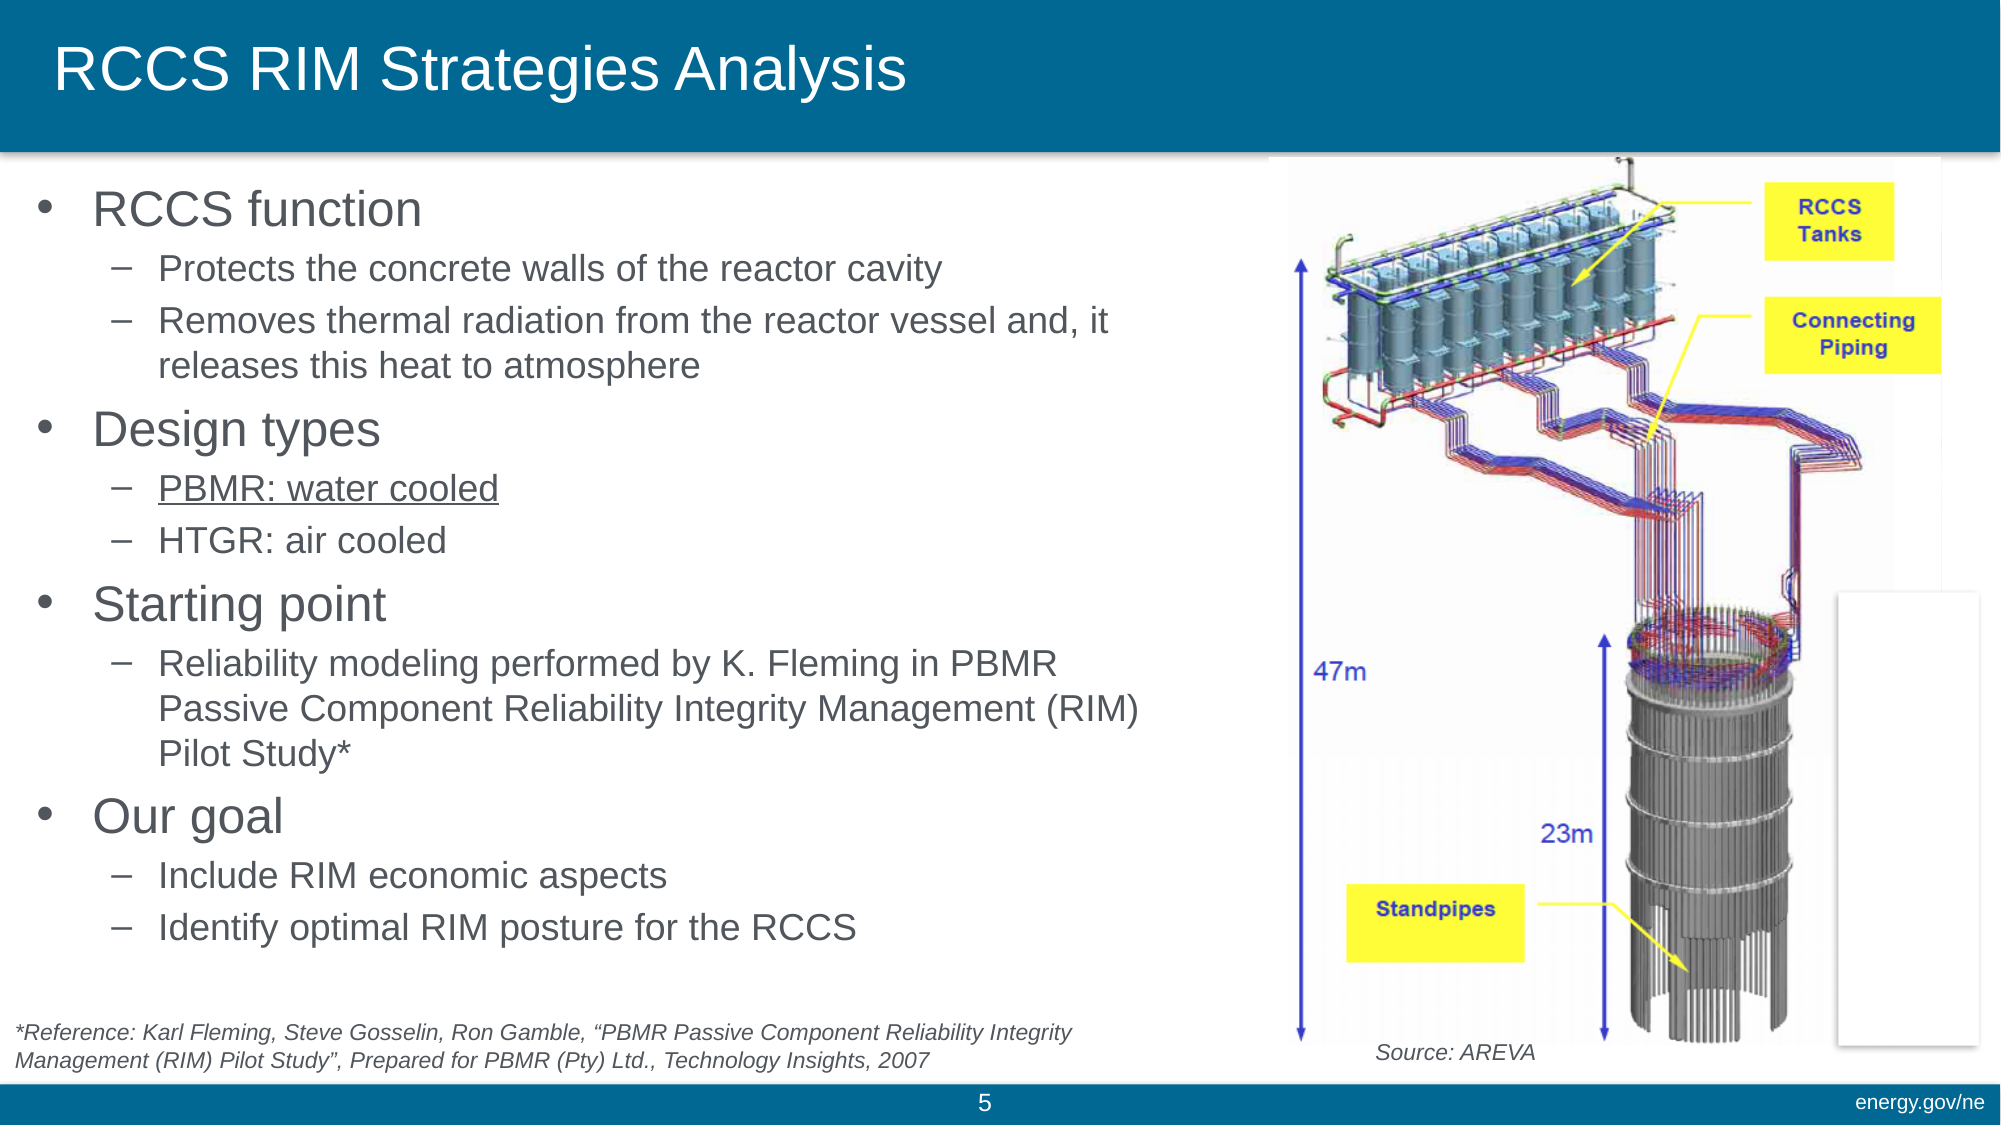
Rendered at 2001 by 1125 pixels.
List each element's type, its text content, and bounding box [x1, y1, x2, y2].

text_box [1268, 157, 1979, 1082]
list RCCS function Protects the concrete walls of the reactor cavity Removes thermal radiation from the reactor vessel and, it releases this heat to atmosphere Design types PBMR: water cooled HTGR: air cooled Starting point Reliability modeling performed by K. Fleming in PBMR Passive Component Reliability Integrity Management (RIM) Pilot Study* Our goal Include RIM economic aspects Identify optimal RIM posture for the RCCS [20, 168, 1212, 1008]
text_box *Reference: Karl Fleming, Steve Gosselin, Ron Gamble, “PBMR Passive Component Reliability Integrity Management (RIM) Pilot Study”, Prepared for PBMR (Pty) Ltd., Technology Insights, 2007 [0, 1010, 1215, 1081]
title RCCS RIM Strategies Analysis [38, 0, 1279, 149]
